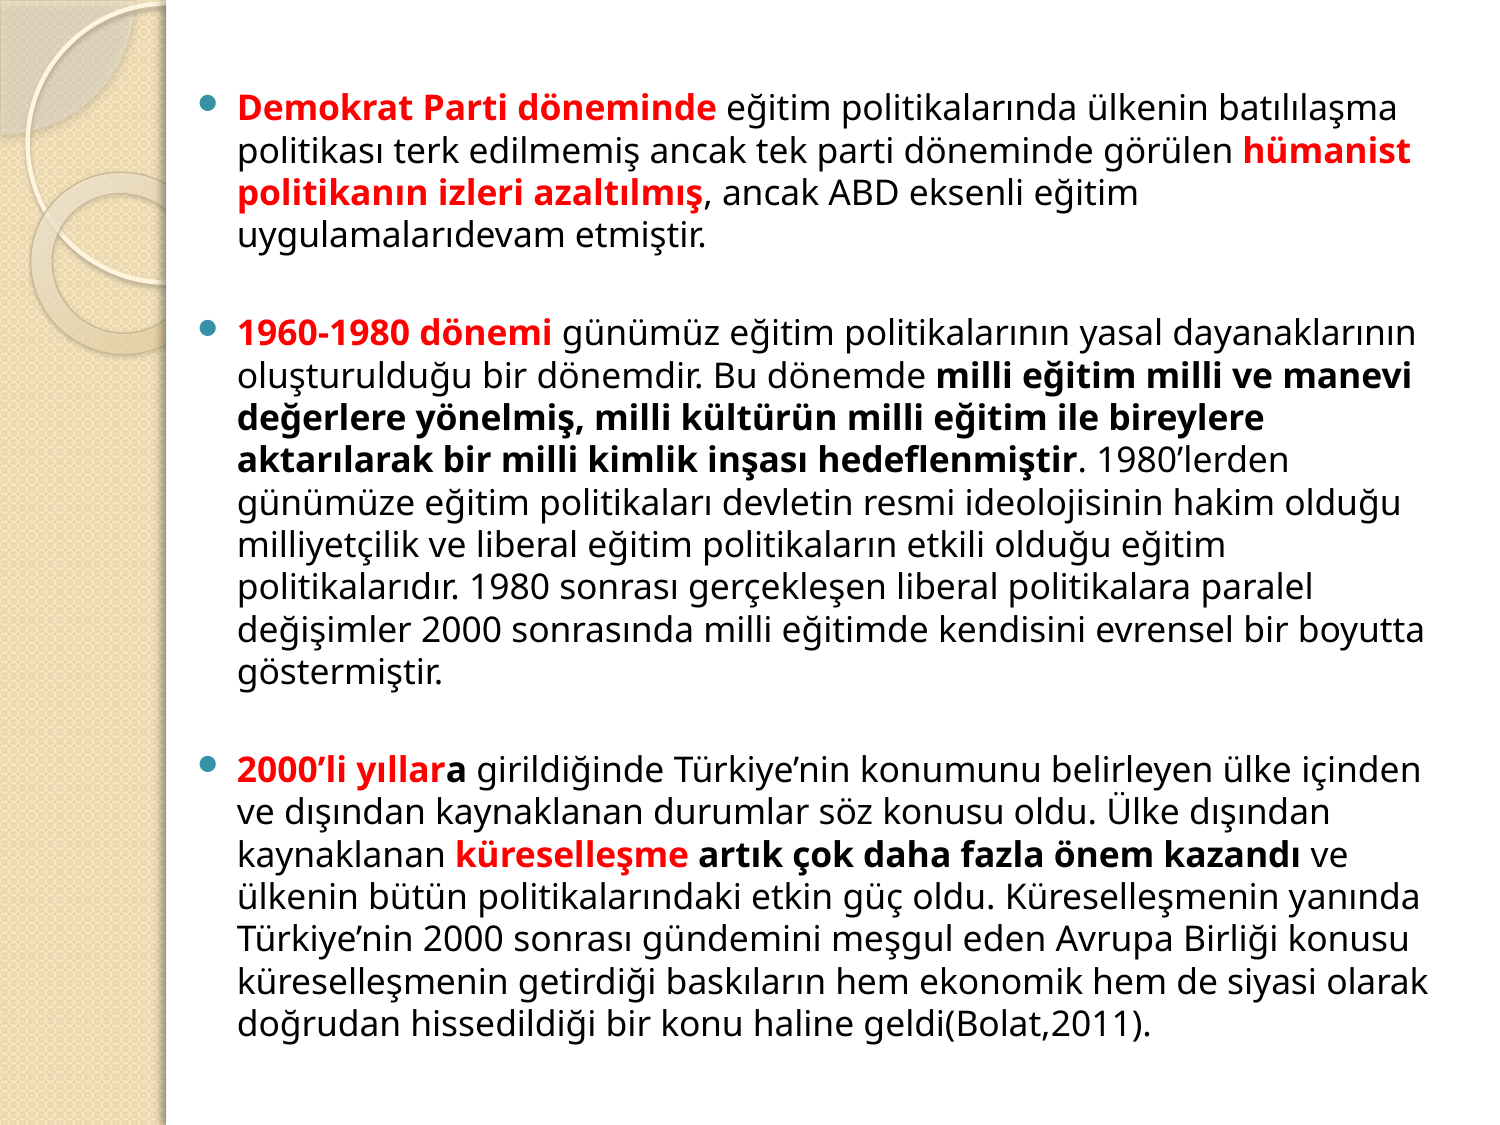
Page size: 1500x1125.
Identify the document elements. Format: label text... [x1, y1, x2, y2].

list Demokrat Parti döneminde eğitim politikalarında ülkenin batılılaşma politikası terk edilmemiş ancak tek parti döneminde görülen hümanist politikanın izleri azaltılmış, ancak ABD eksenli eğitim uygulamalarıdevam etmiştir. 1960-1980 dönemi günümüz eğitim politikalarının yasal dayanaklarının oluşturulduğu bir dönemdir. Bu dönemde milli eğitim milli ve manevi değerlere yönelmiş, milli kültürün milli eğitim ile bireylere aktarılarak bir milli kimlik inşası hedeflenmiştir. 1980’lerden günümüze eğitim politikaları devletin resmi ideolojisinin hakim olduğu milliyetçilik ve liberal eğitim politikaların etkili olduğu eğitim politikalarıdır. 1980 sonrası gerçekleşen liberal politikalara paralel değişimler 2000 sonrasında milli eğitimde kendisini evrensel bir boyutta göstermiştir. 2000’li yıllara girildiğinde Türkiye’nin konumunu belirleyen ülke içinden ve dışından kaynaklanan durumlar söz konusu oldu. Ülke dışından kaynaklanan küreselleşme artık çok daha fazla önem kazandı ve ülkenin bütün politikalarındaki etkin güç oldu. Küreselleşmenin yanında Türkiye’nin 2000 sonrası gündemini meşgul eden Avrupa Birliği konusu küreselleşmenin getirdiği baskıların hem ekonomik hem de siyasi olarak doğrudan hissedildiği bir konu haline geldi(Bolat,2011). [171, 78, 1466, 1083]
